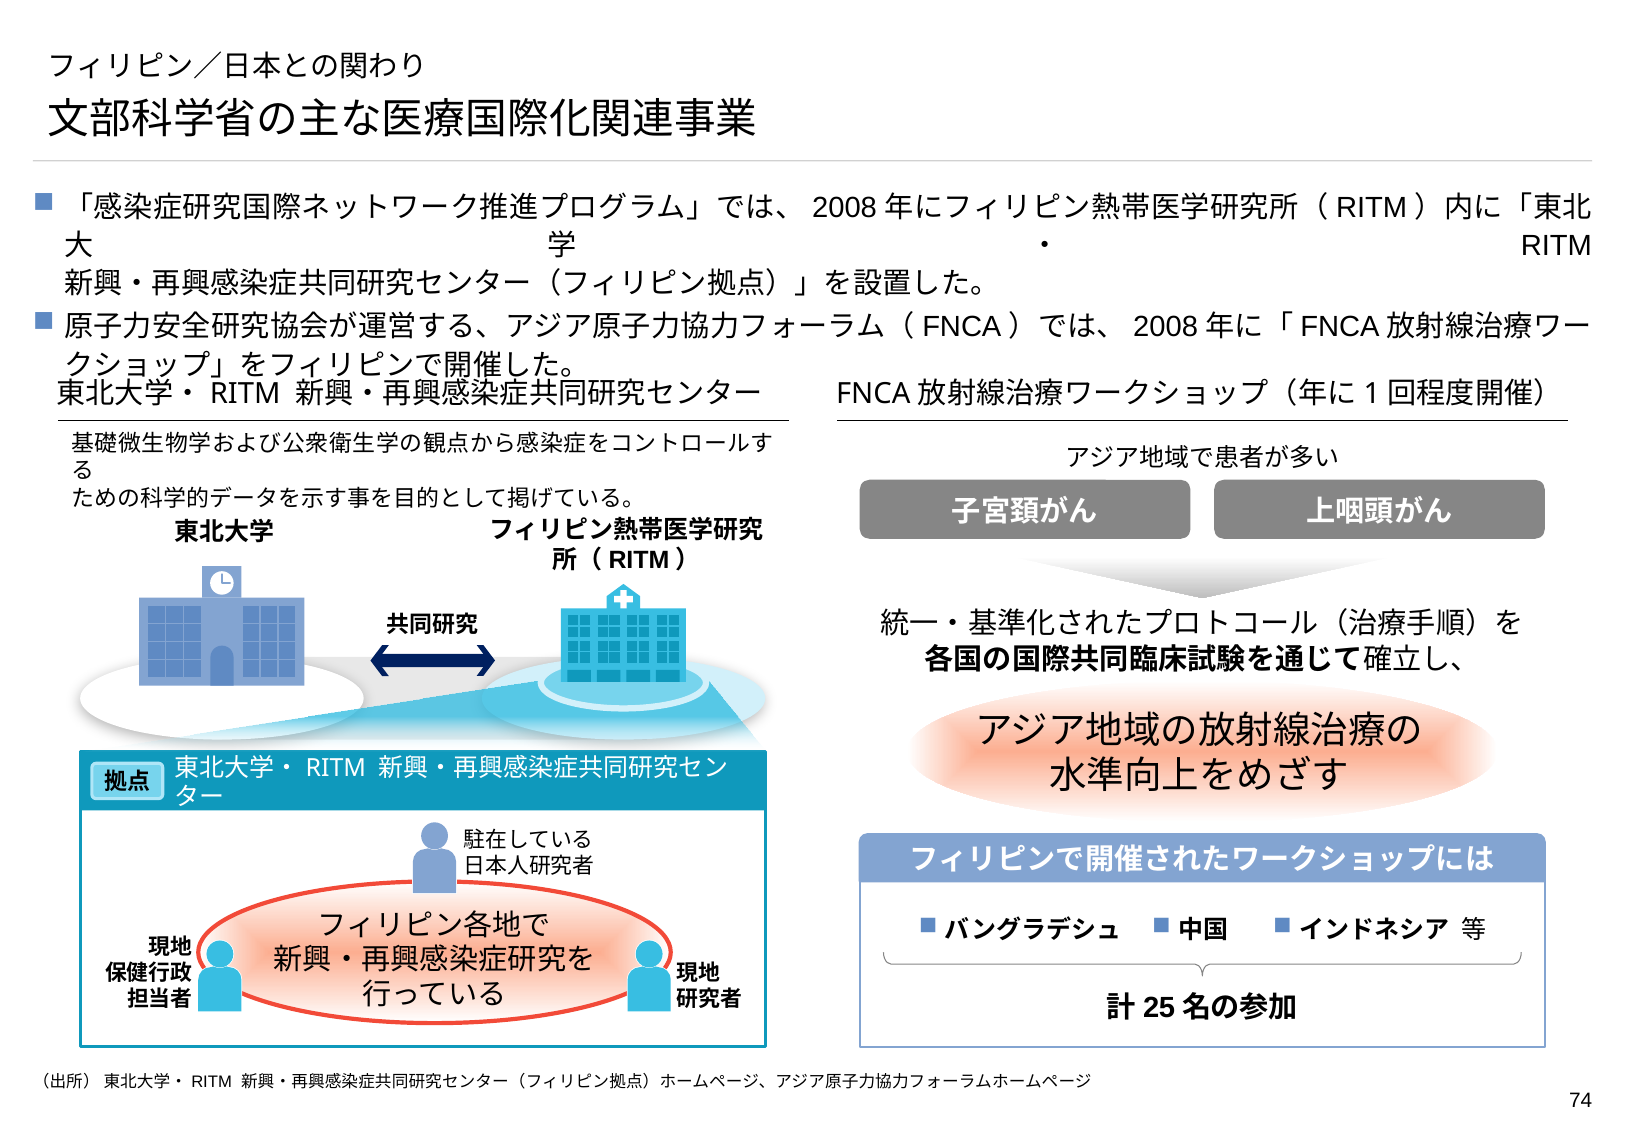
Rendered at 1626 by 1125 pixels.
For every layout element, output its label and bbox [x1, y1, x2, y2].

text_box [836, 432, 1569, 823]
list [32, 90, 1593, 149]
title [32, 30, 1593, 90]
text_box [859, 834, 1545, 1047]
text_box [32, 184, 1593, 574]
text_box [78, 565, 768, 1047]
text_box [32, 1070, 1451, 1094]
